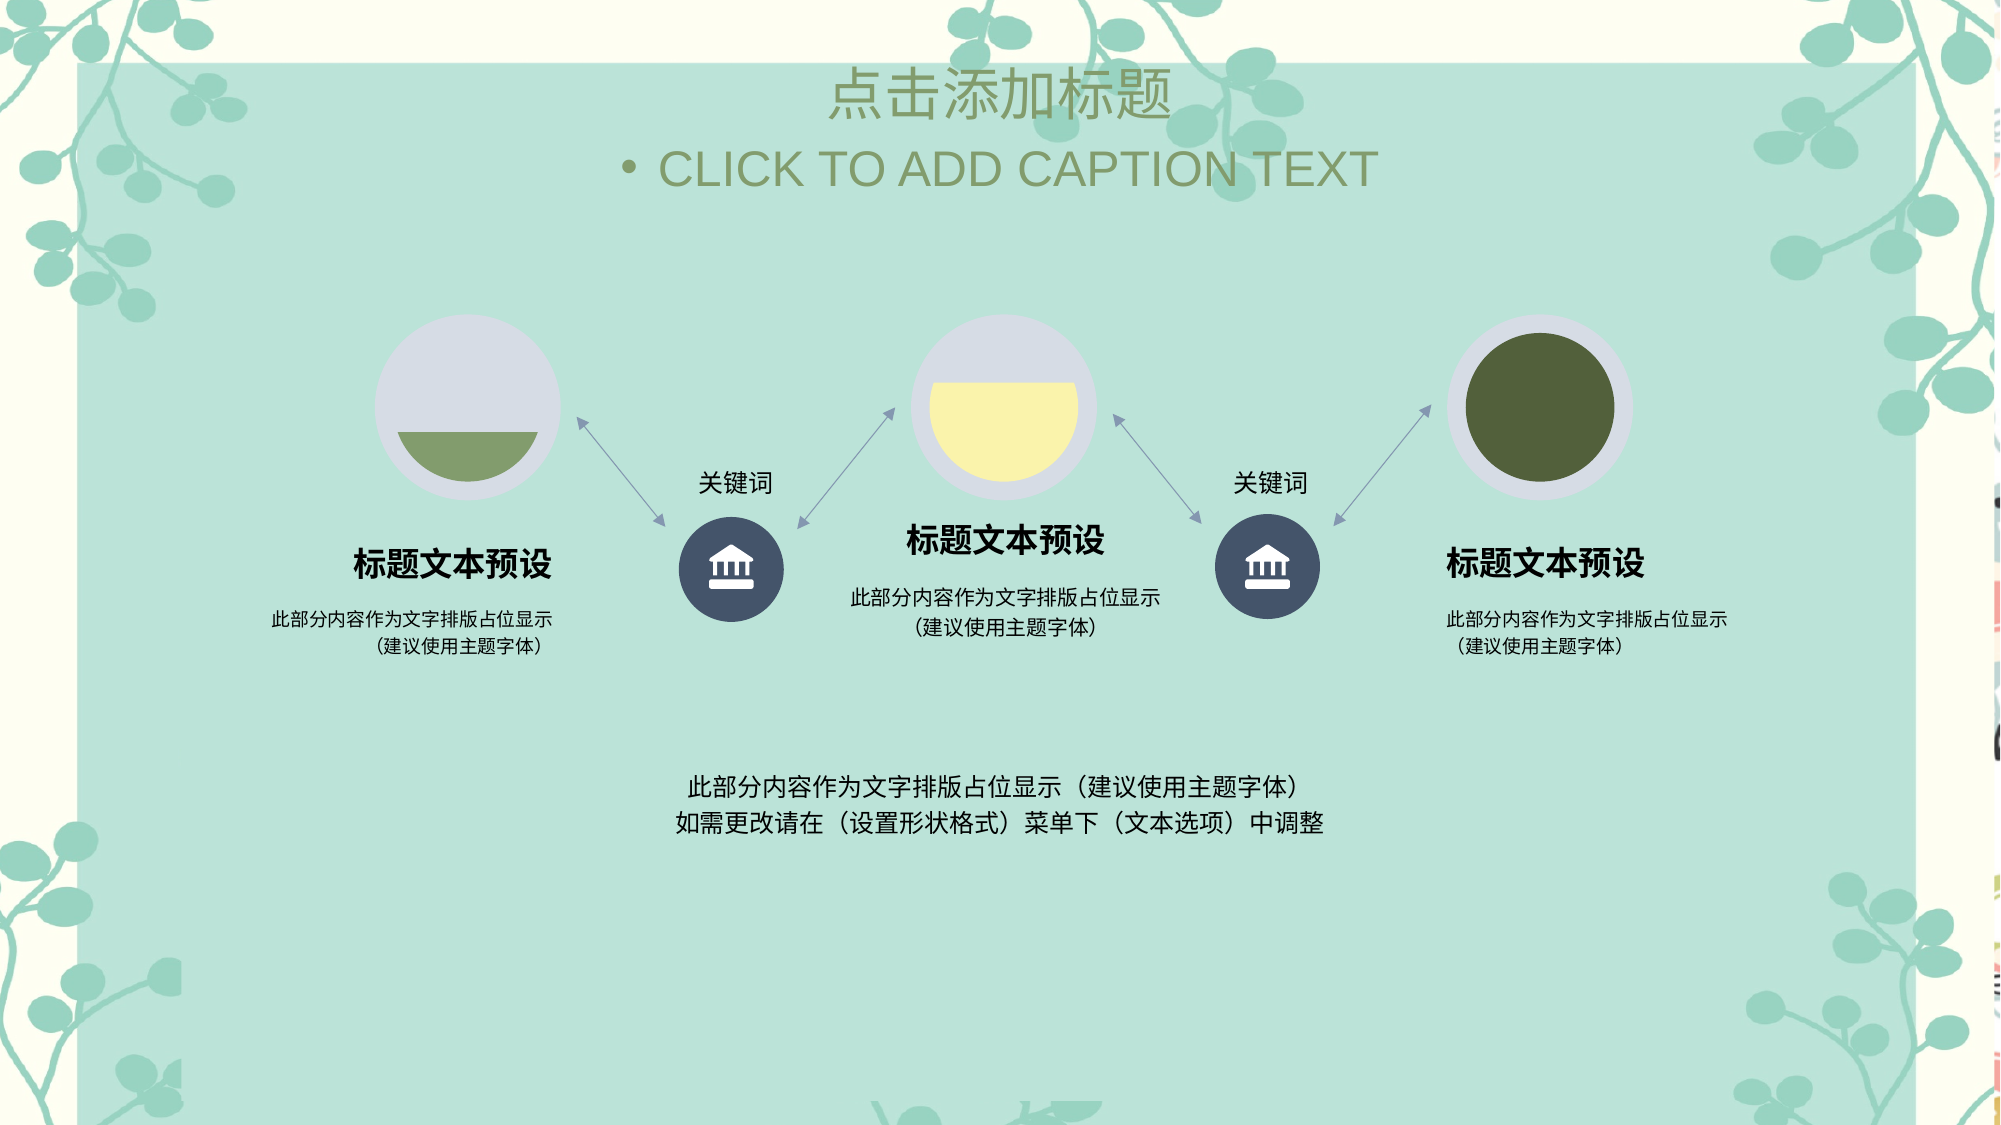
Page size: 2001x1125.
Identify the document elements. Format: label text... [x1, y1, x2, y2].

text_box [576, 407, 896, 622]
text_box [1112, 404, 1432, 619]
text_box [911, 314, 1097, 501]
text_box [821, 511, 1191, 649]
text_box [374, 314, 561, 501]
text_box 标题文本预设 [264, 535, 568, 591]
text_box 此部分内容作为文字排版占位显示 （建议使用主题字体） [1431, 595, 1756, 666]
picture [0, 0, 2001, 1125]
text_box 标题文本预设 [1432, 534, 1734, 591]
text_box CLICK TO ADD CAPTION TEXT [549, 135, 1450, 180]
text_box 此部分内容作为文字排版占位显示 （建议使用主题字体） [243, 595, 568, 666]
text_box 点击添加标题 [383, 58, 1617, 136]
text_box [1447, 314, 1634, 501]
text_box 此部分内容作为文字排版占位显示（建议使用主题字体） 如需更改请在（设置形状格式）菜单下（文本选项）中调整 [538, 758, 1462, 847]
